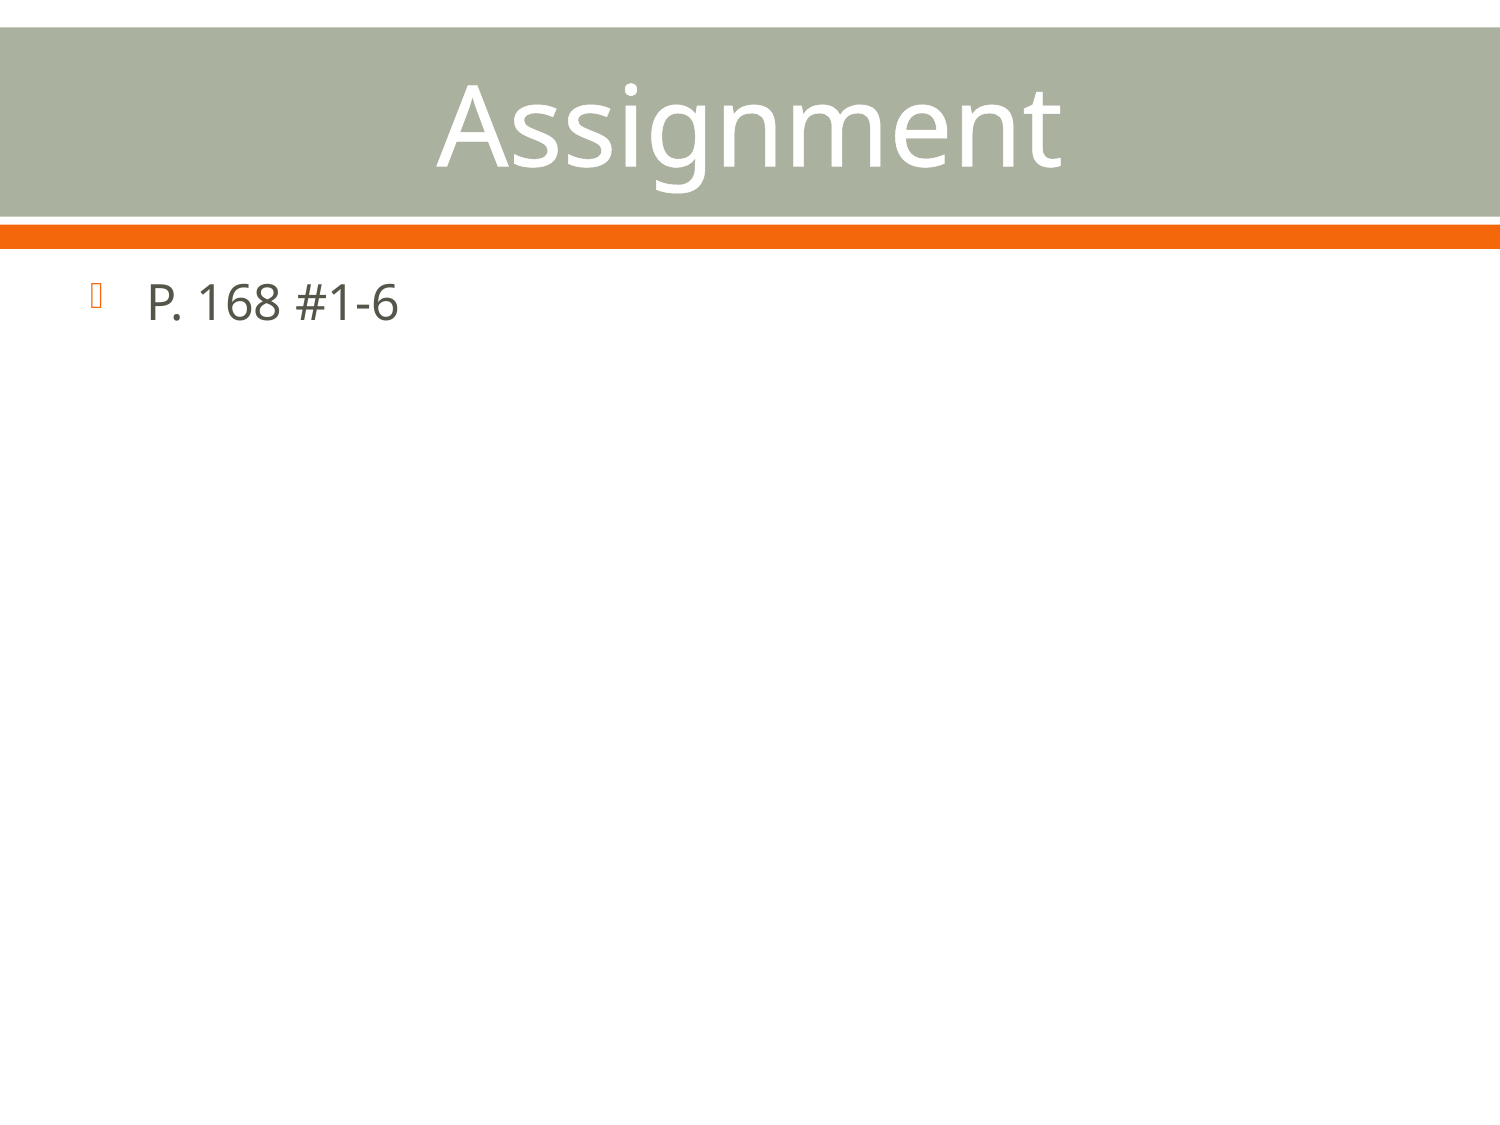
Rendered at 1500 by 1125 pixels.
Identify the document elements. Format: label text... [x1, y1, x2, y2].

title Assignment [75, 29, 1425, 213]
list P. 168 #1-6 [75, 262, 1425, 1005]
